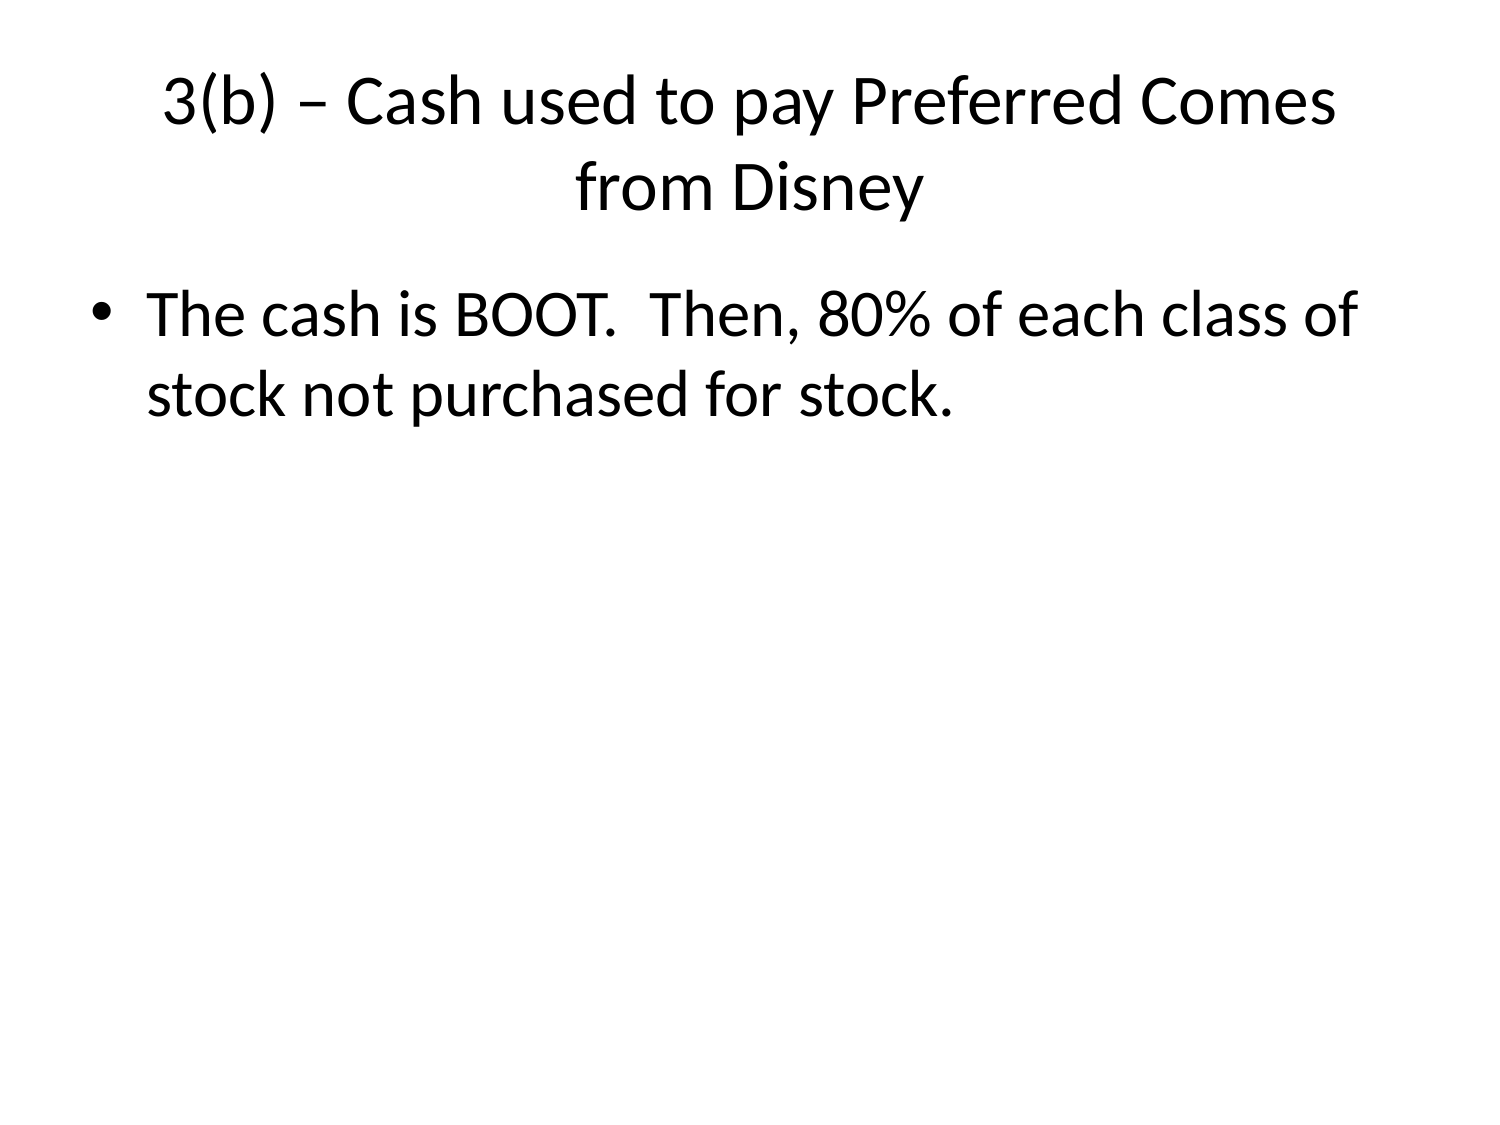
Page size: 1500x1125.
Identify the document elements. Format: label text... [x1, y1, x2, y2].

list The cash is BOOT. Then, 80% of each class of stock not purchased for stock. [75, 262, 1425, 1005]
title 3(b) – Cash used to pay Preferred Comes from Disney [75, 45, 1425, 233]
